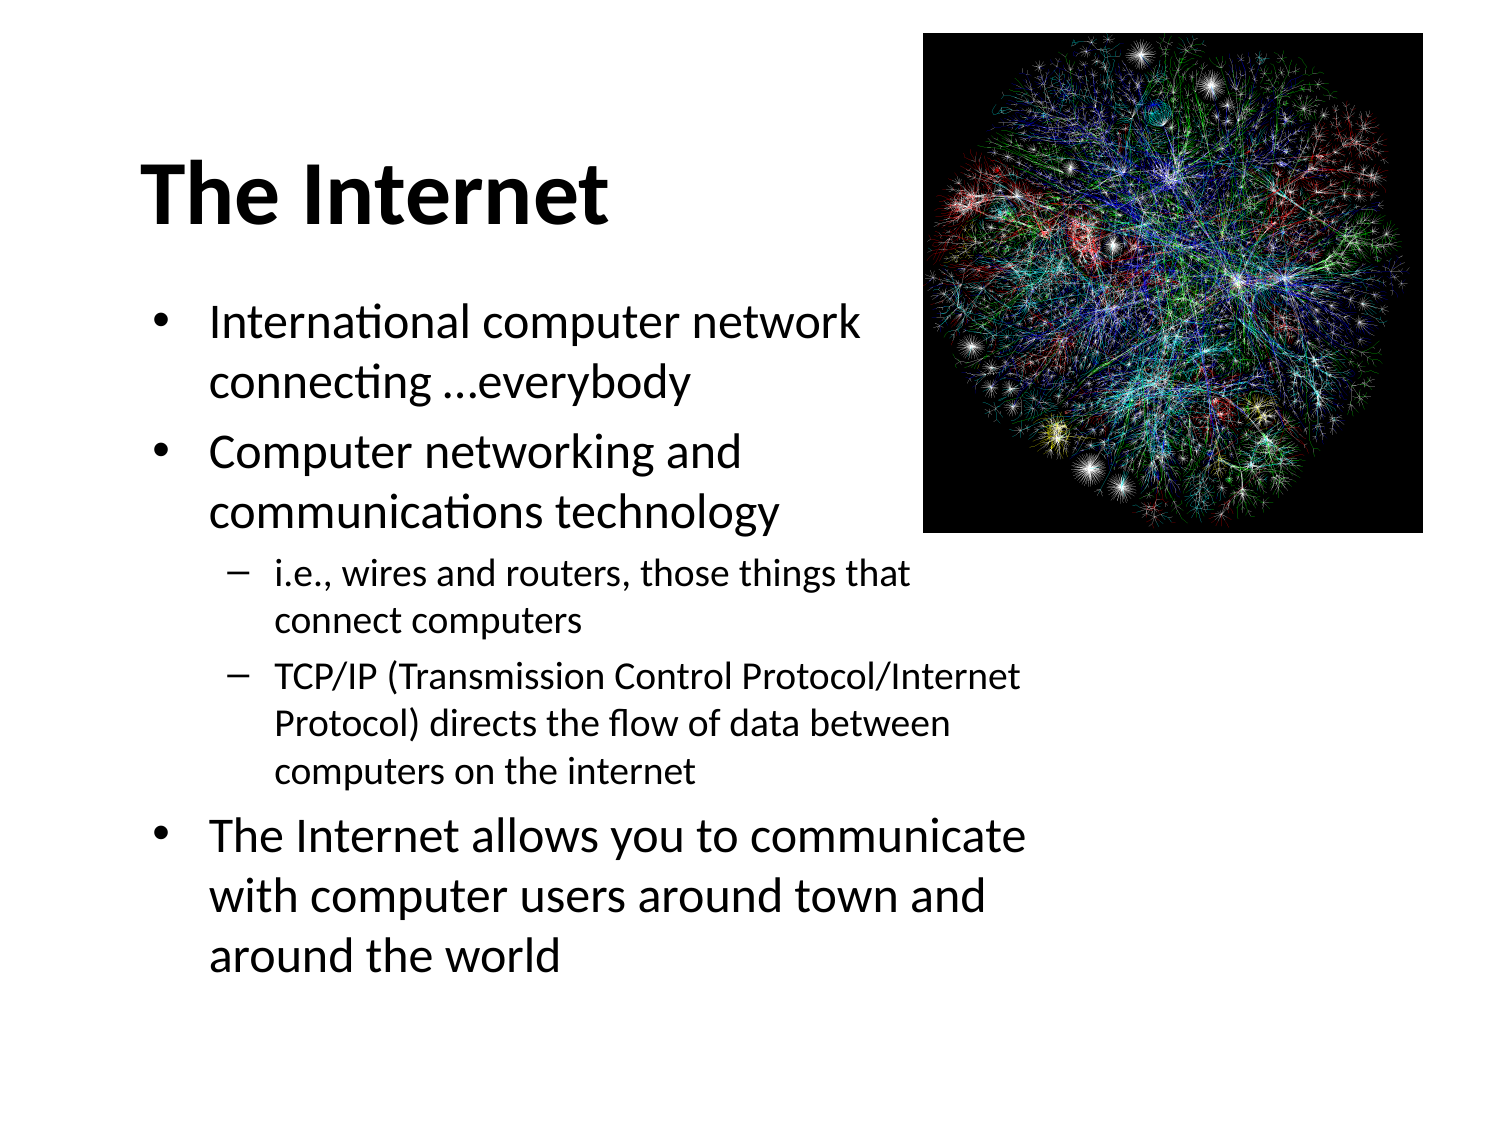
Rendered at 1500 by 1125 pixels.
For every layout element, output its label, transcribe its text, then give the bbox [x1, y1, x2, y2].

list International computer network connecting …everybody Computer networking and communications technology i.e., wires and routers, those things that connect computers TCP/IP (Transmission Control Protocol/Internet Protocol) directs the flow of data between computers on the internet The Internet allows you to communicate with computer users around town and around the world [137, 281, 1051, 957]
title The Internet [124, 124, 918, 251]
picture [923, 32, 1424, 533]
